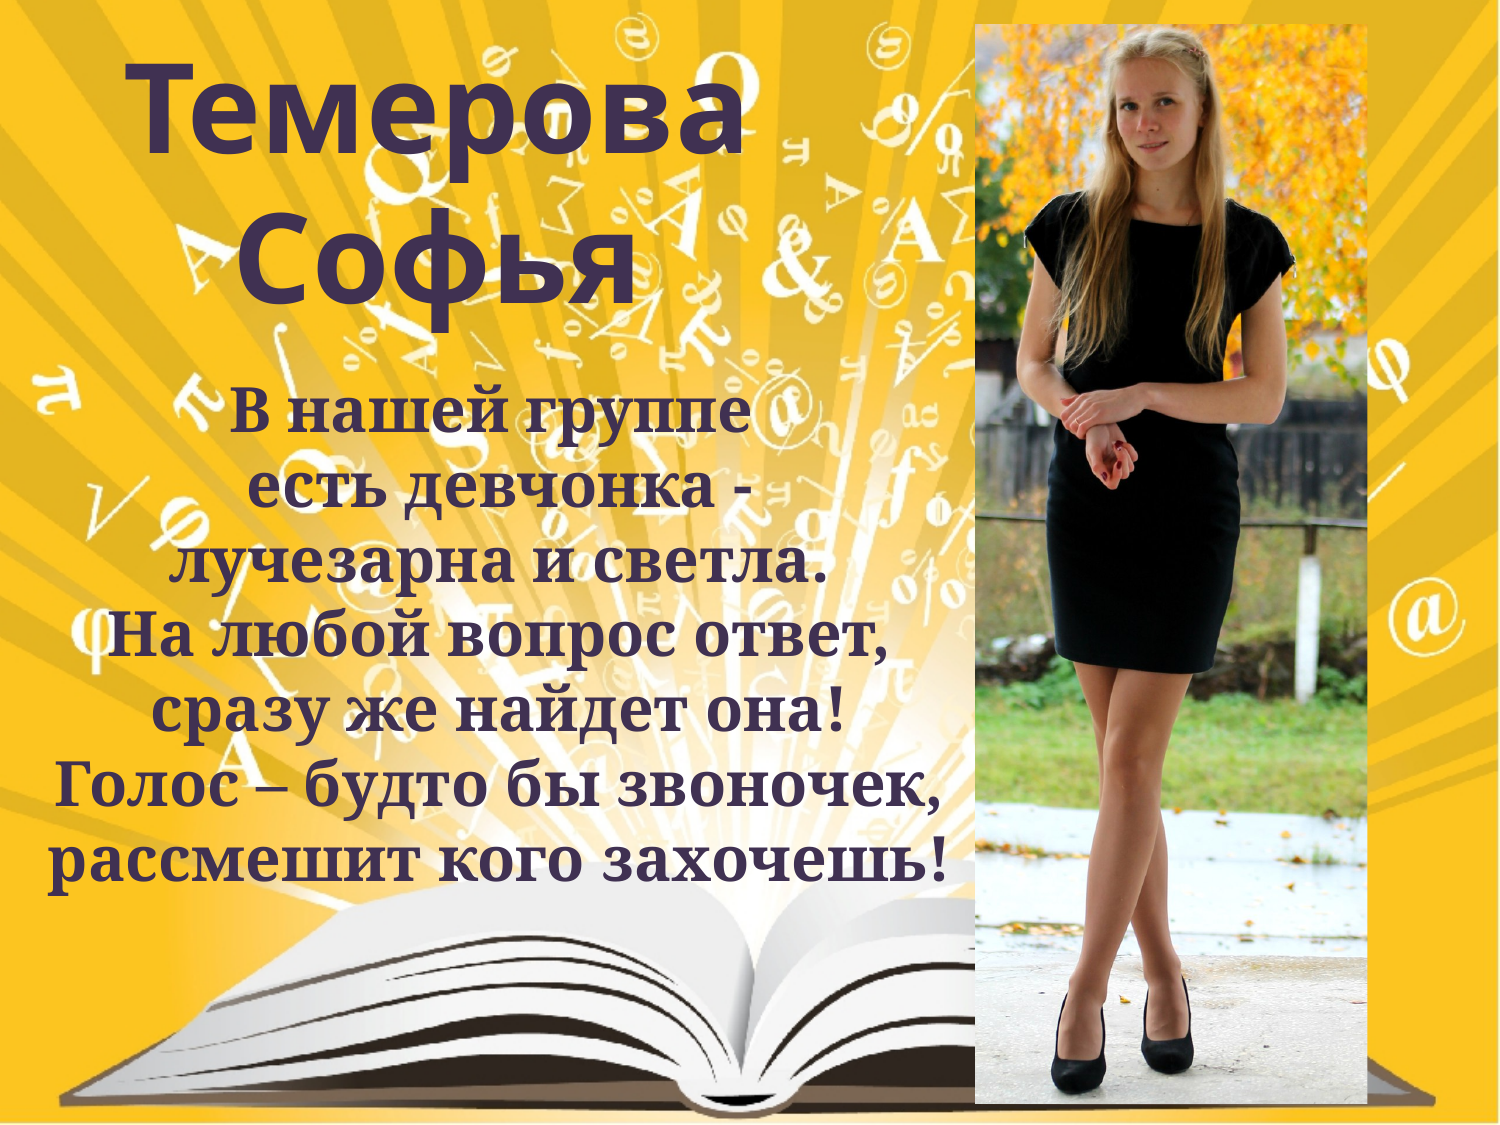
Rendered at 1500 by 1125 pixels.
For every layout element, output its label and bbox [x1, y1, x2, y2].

list [974, 24, 1368, 1104]
picture [0, 0, 1500, 1125]
